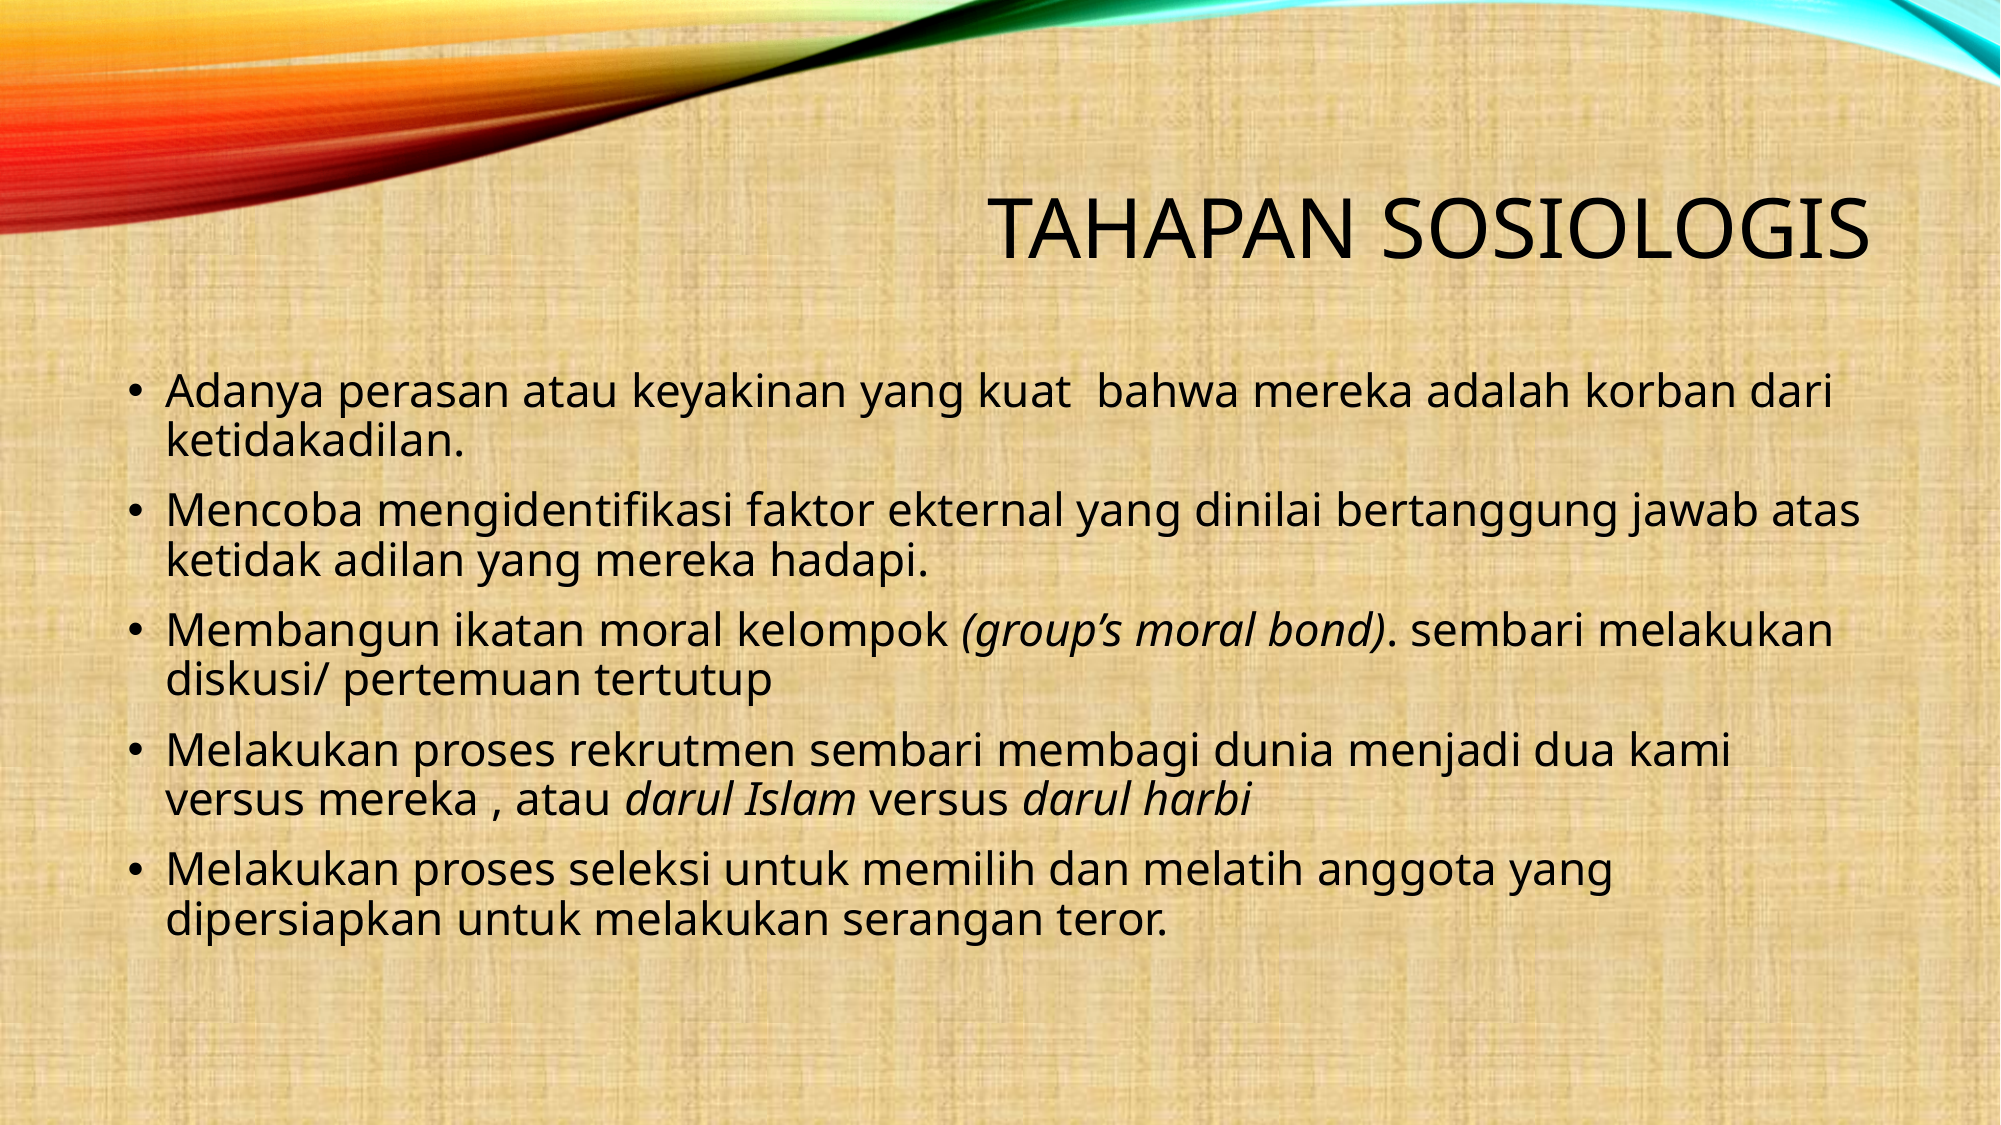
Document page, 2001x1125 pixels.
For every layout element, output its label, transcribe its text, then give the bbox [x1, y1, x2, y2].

picture [0, 0, 2001, 1125]
title TAHAPAN SOSIOLOGIS [474, 125, 1888, 338]
list Adanya perasan atau keyakinan yang kuat bahwa mereka adalah korban dari ketidakadilan. Mencoba mengidentifikasi faktor ekternal yang dinilai bertanggung jawab atas ketidak adilan yang mereka hadapi. Membangun ikatan moral kelompok (group’s moral bond). sembari melakukan diskusi/ pertemuan tertutup Melakukan proses rekrutmen sembari membagi dunia menjadi dua kami versus mereka , atau darul Islam versus darul harbi Melakukan proses seleksi untuk memilih dan melatih anggota yang dipersiapkan untuk melakukan serangan teror. [112, 360, 1888, 1021]
